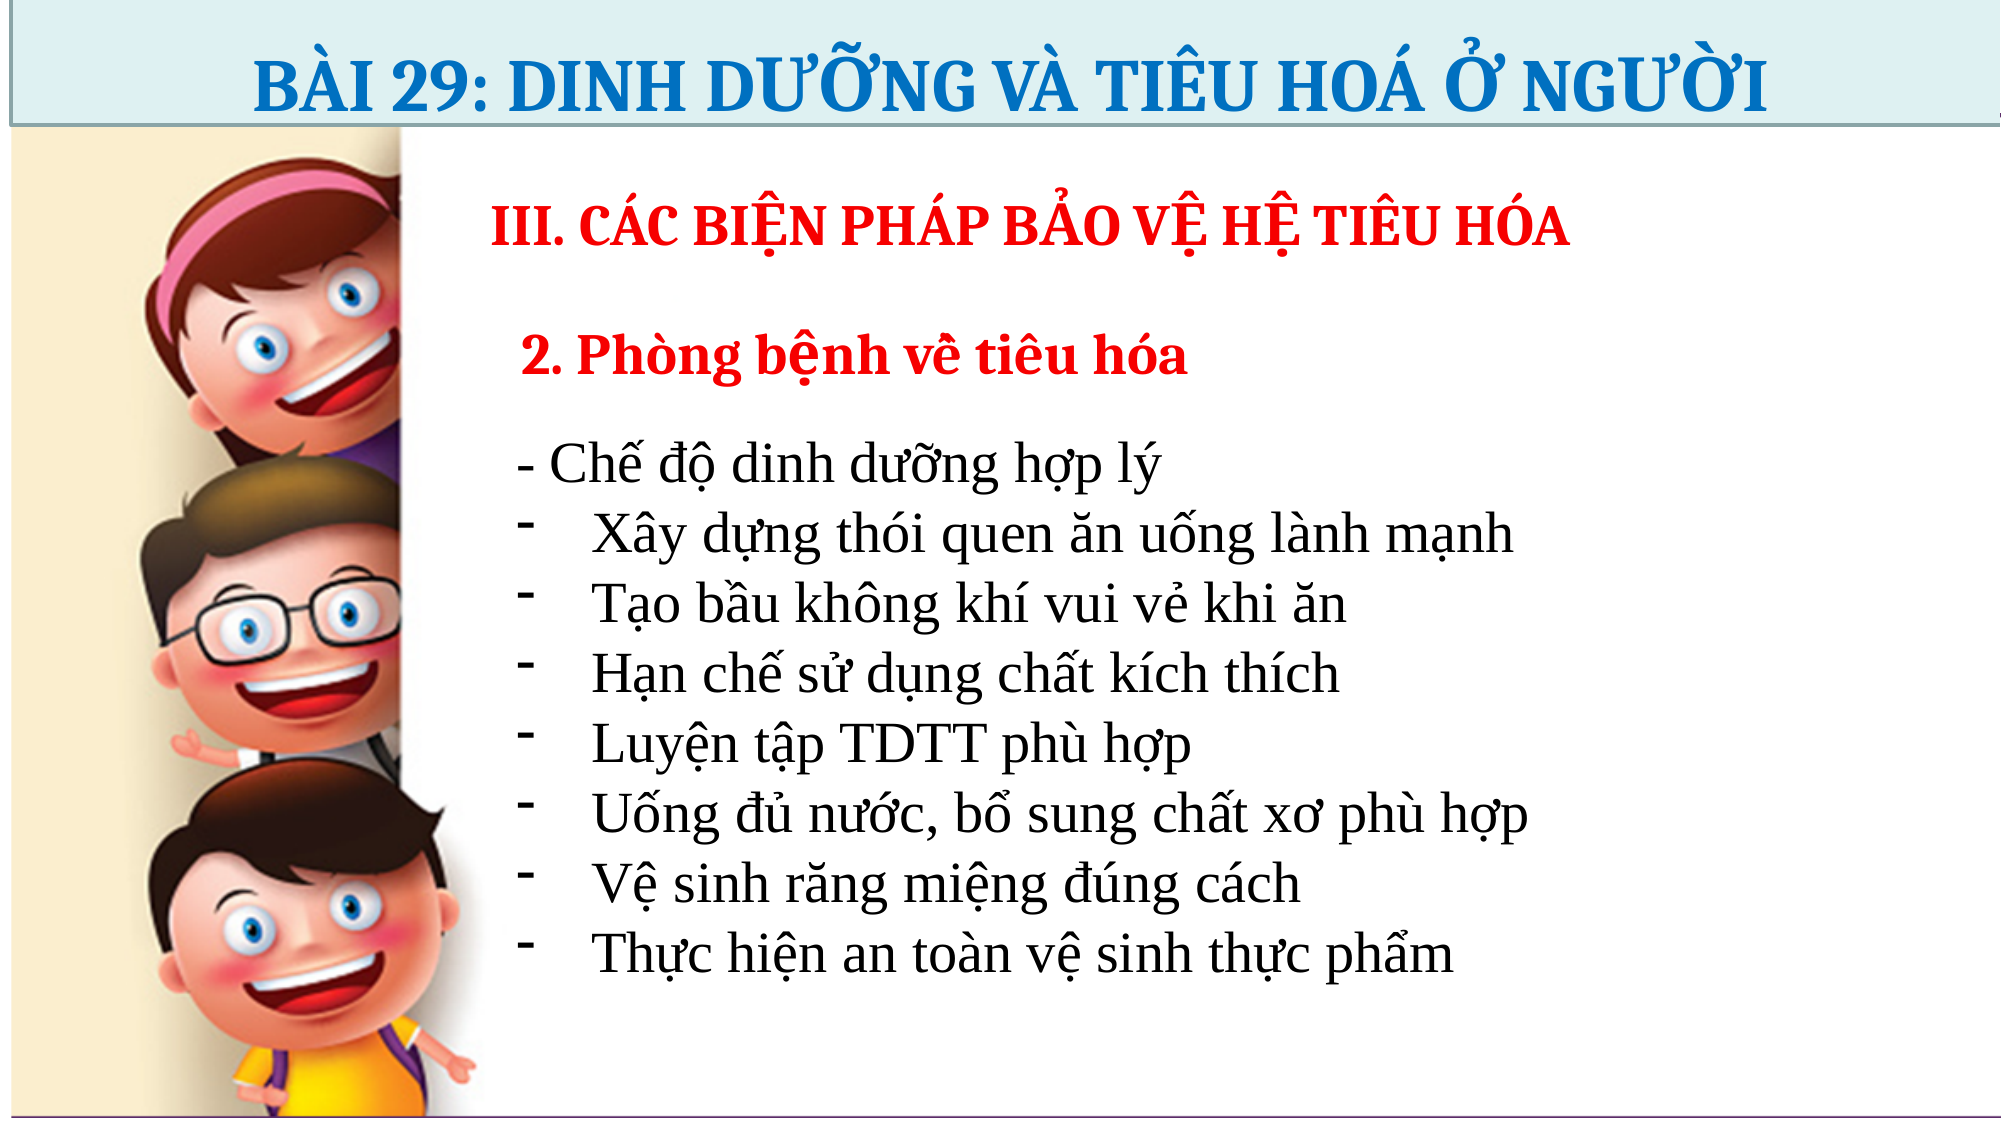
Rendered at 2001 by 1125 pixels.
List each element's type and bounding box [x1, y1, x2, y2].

text_box [11, 0, 2000, 1118]
